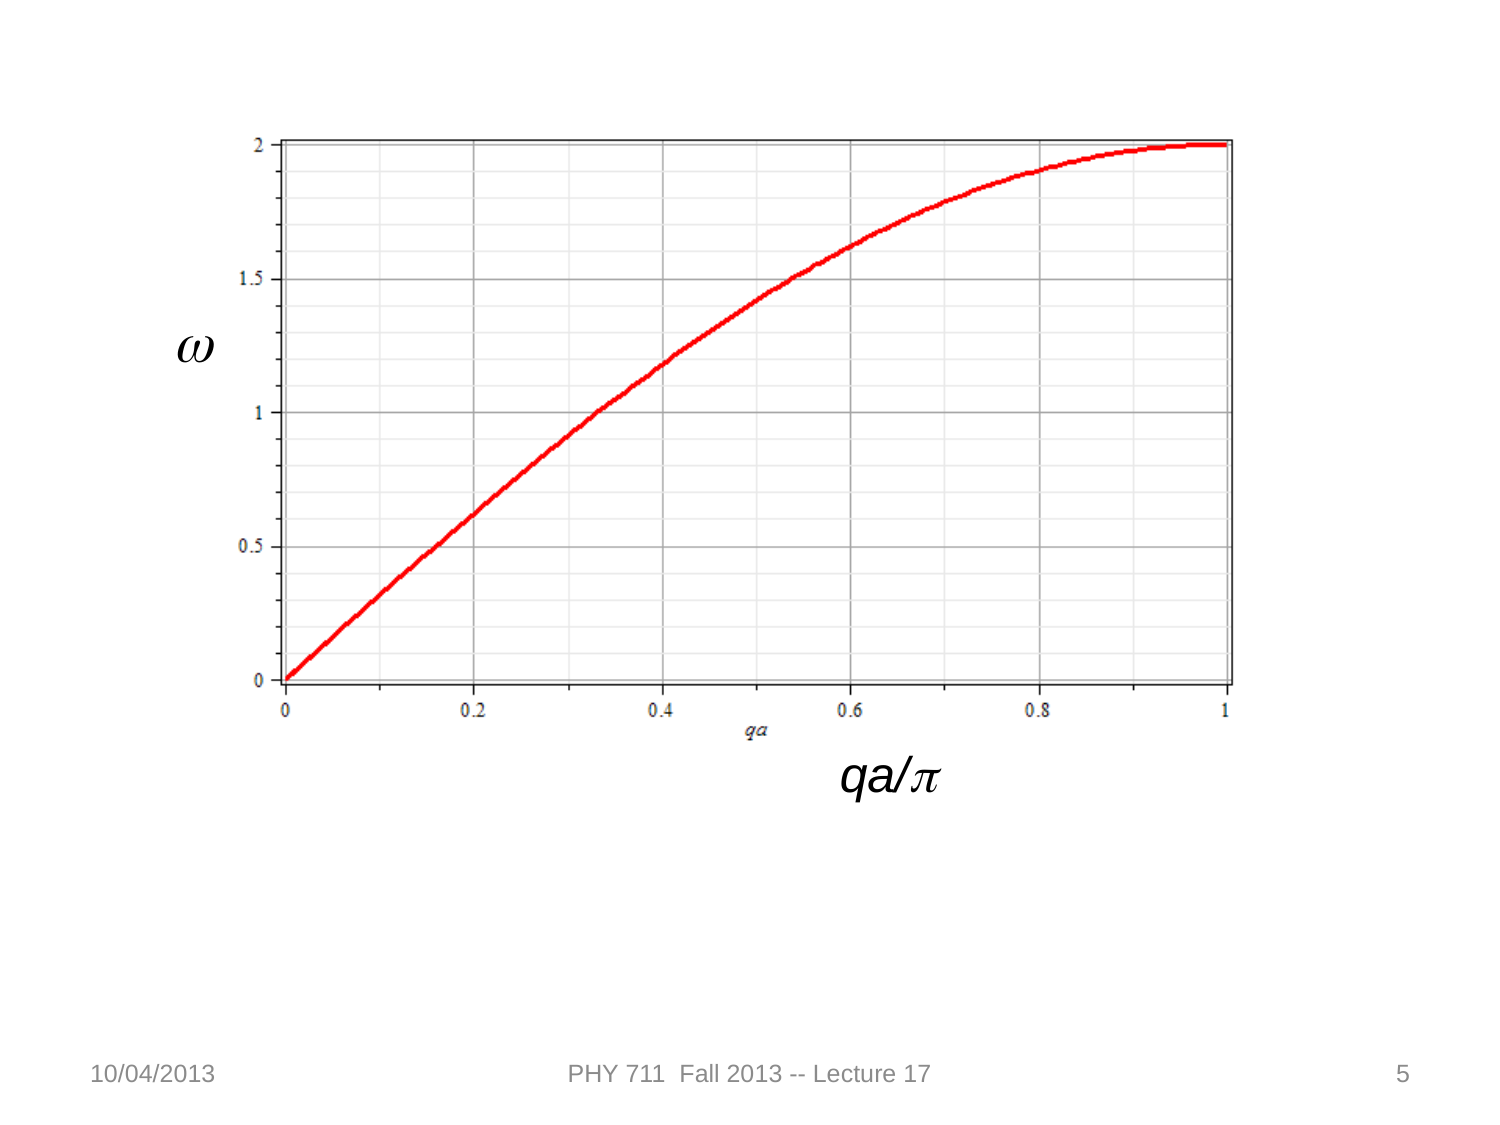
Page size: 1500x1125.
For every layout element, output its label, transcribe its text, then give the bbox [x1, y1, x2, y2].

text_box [168, 324, 226, 377]
picture [212, 124, 1241, 751]
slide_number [75, 1042, 425, 1103]
footer PHY 711 Fall 2013 -- Lecture 17 [512, 1042, 988, 1103]
text_box qa/p [825, 759, 1000, 811]
slide_number 5 [1074, 1042, 1425, 1103]
